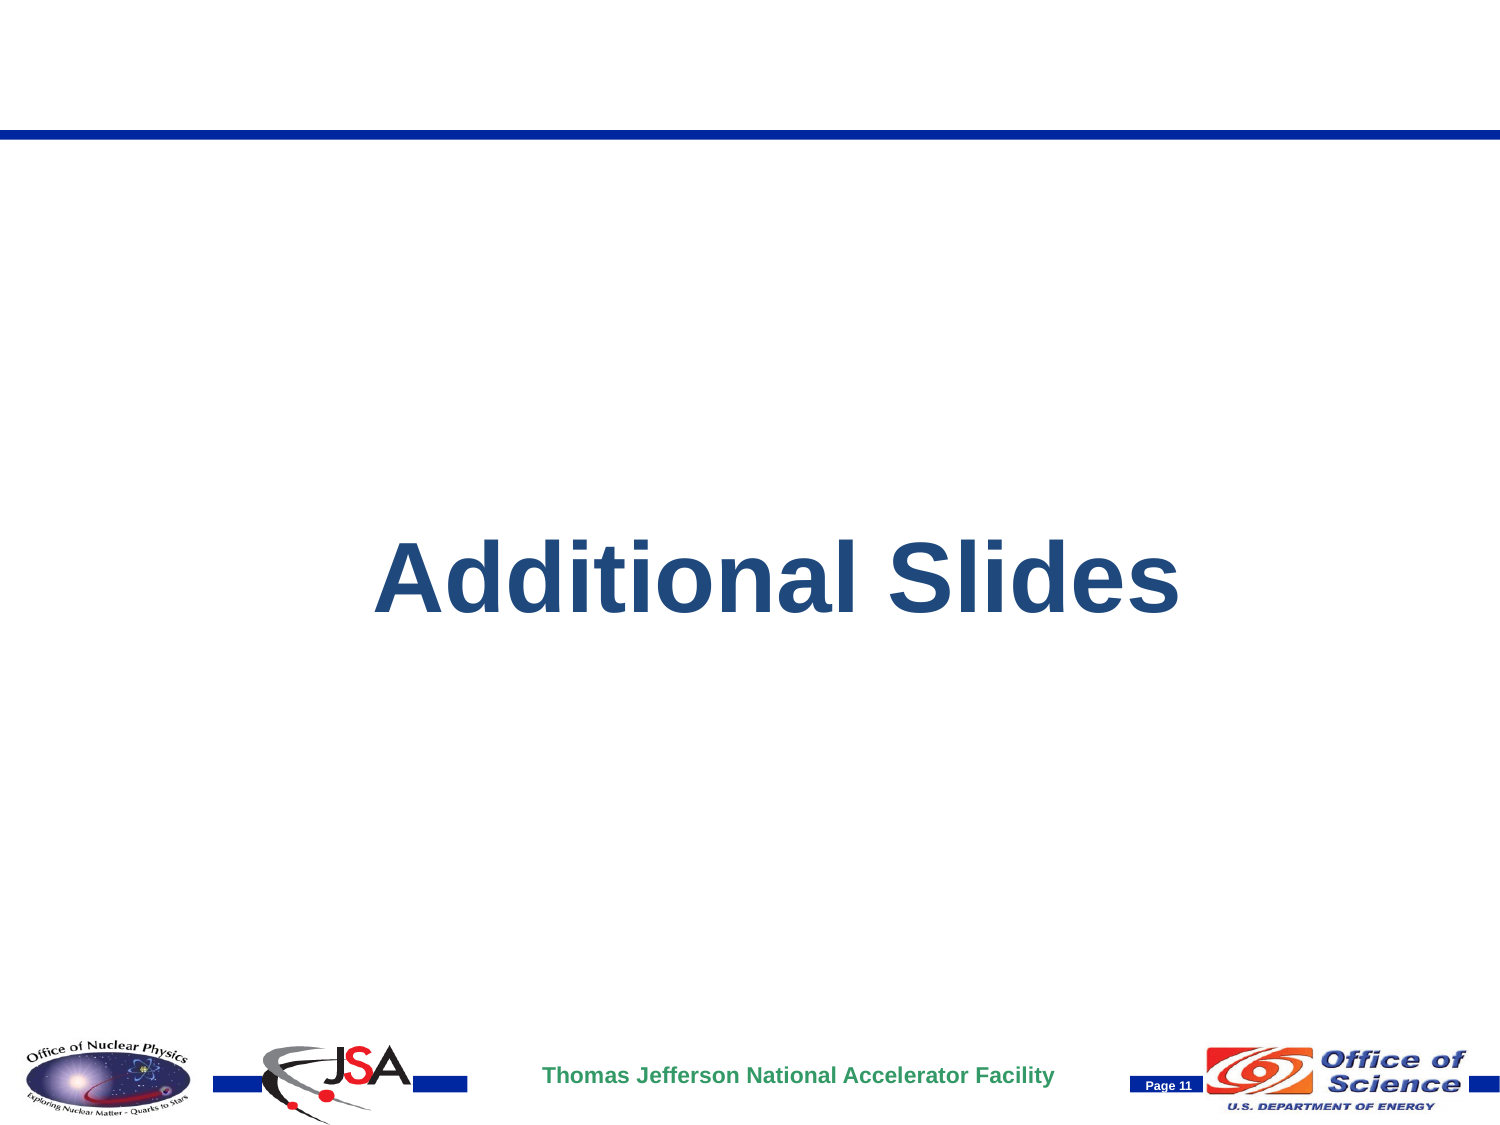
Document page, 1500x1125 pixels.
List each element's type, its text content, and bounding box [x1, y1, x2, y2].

picture [262, 1045, 413, 1125]
text_box Additional Slides [102, 478, 1452, 667]
picture [1203, 1043, 1469, 1114]
picture [0, 1037, 213, 1125]
